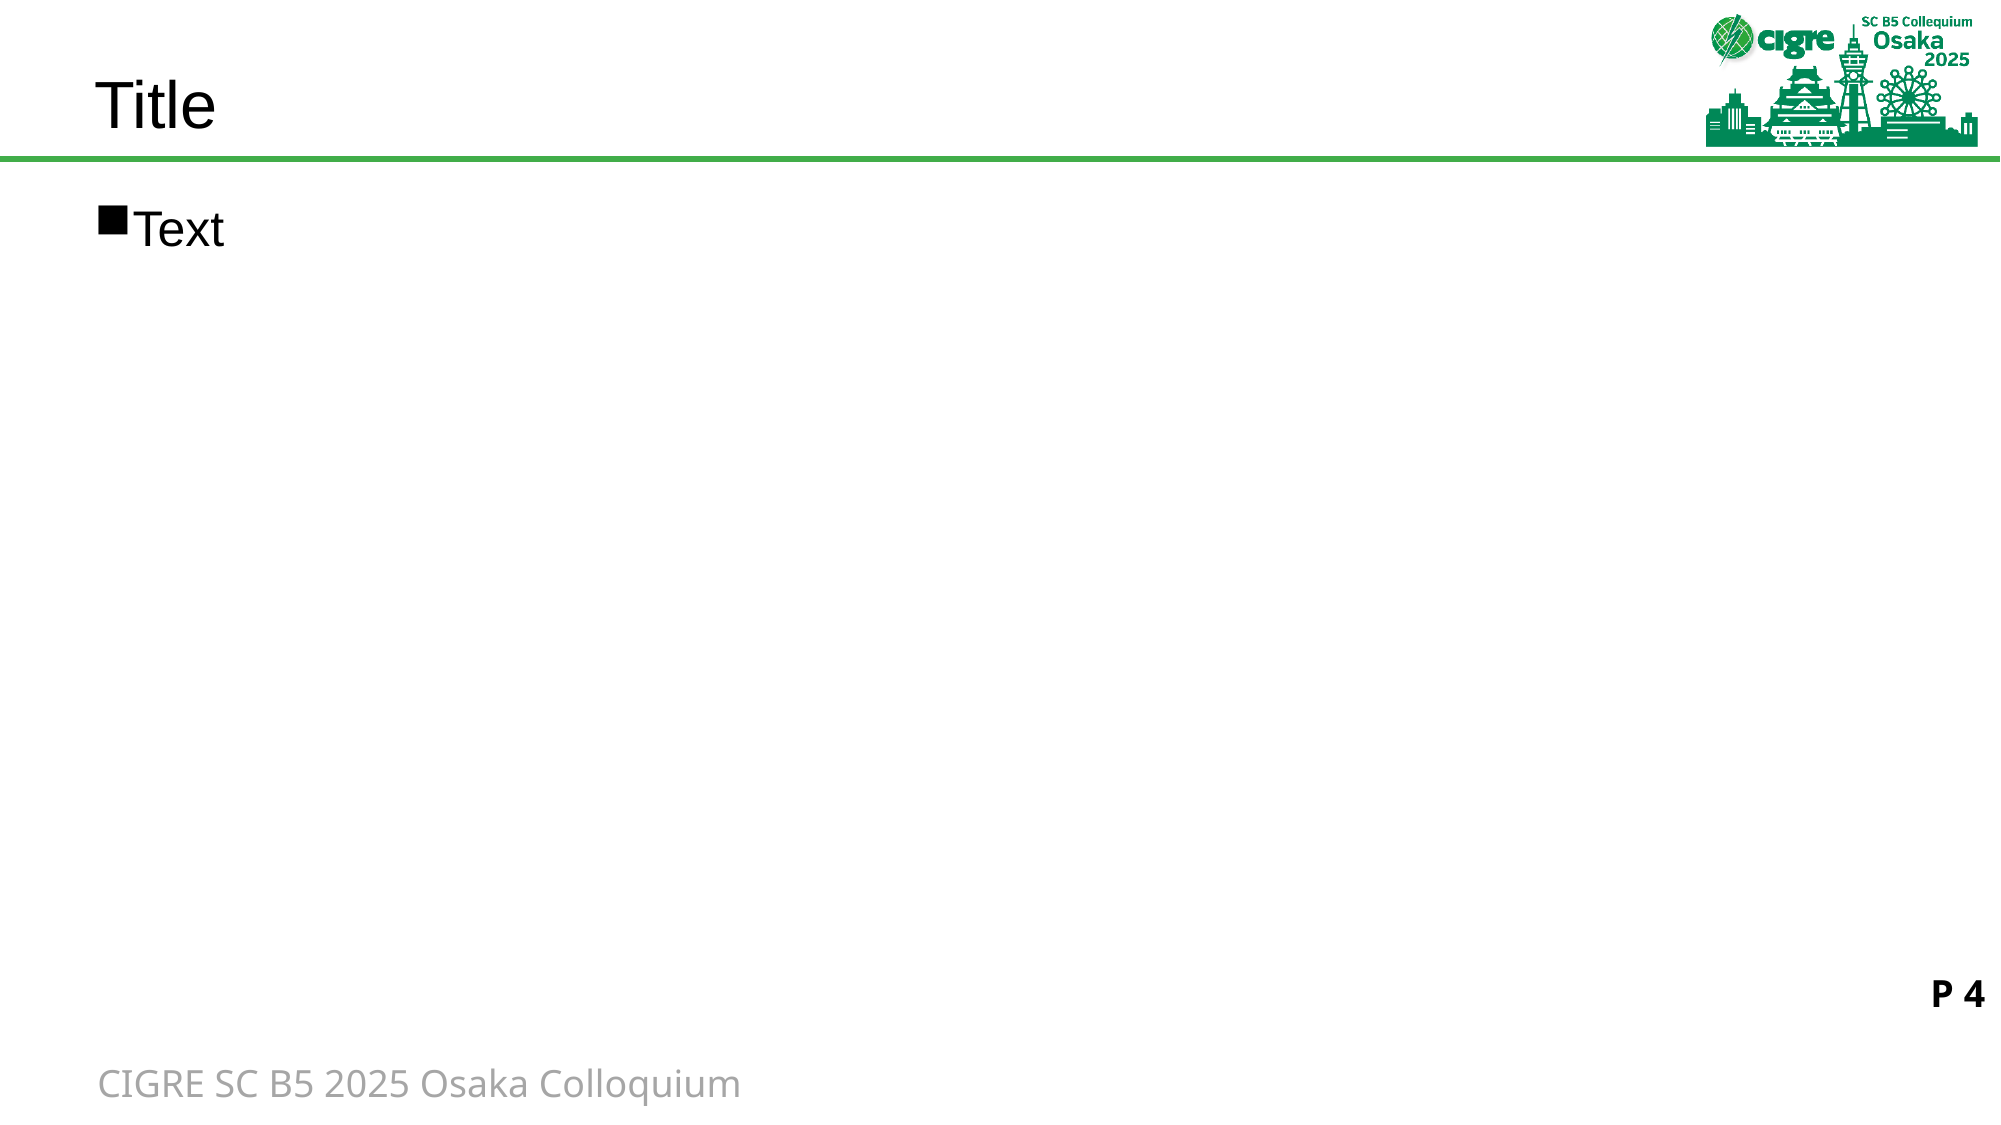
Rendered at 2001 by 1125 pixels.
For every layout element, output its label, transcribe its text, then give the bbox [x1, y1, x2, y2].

list Text [79, 188, 1939, 1013]
title Title [79, 55, 1939, 159]
picture [1706, 7, 1978, 147]
